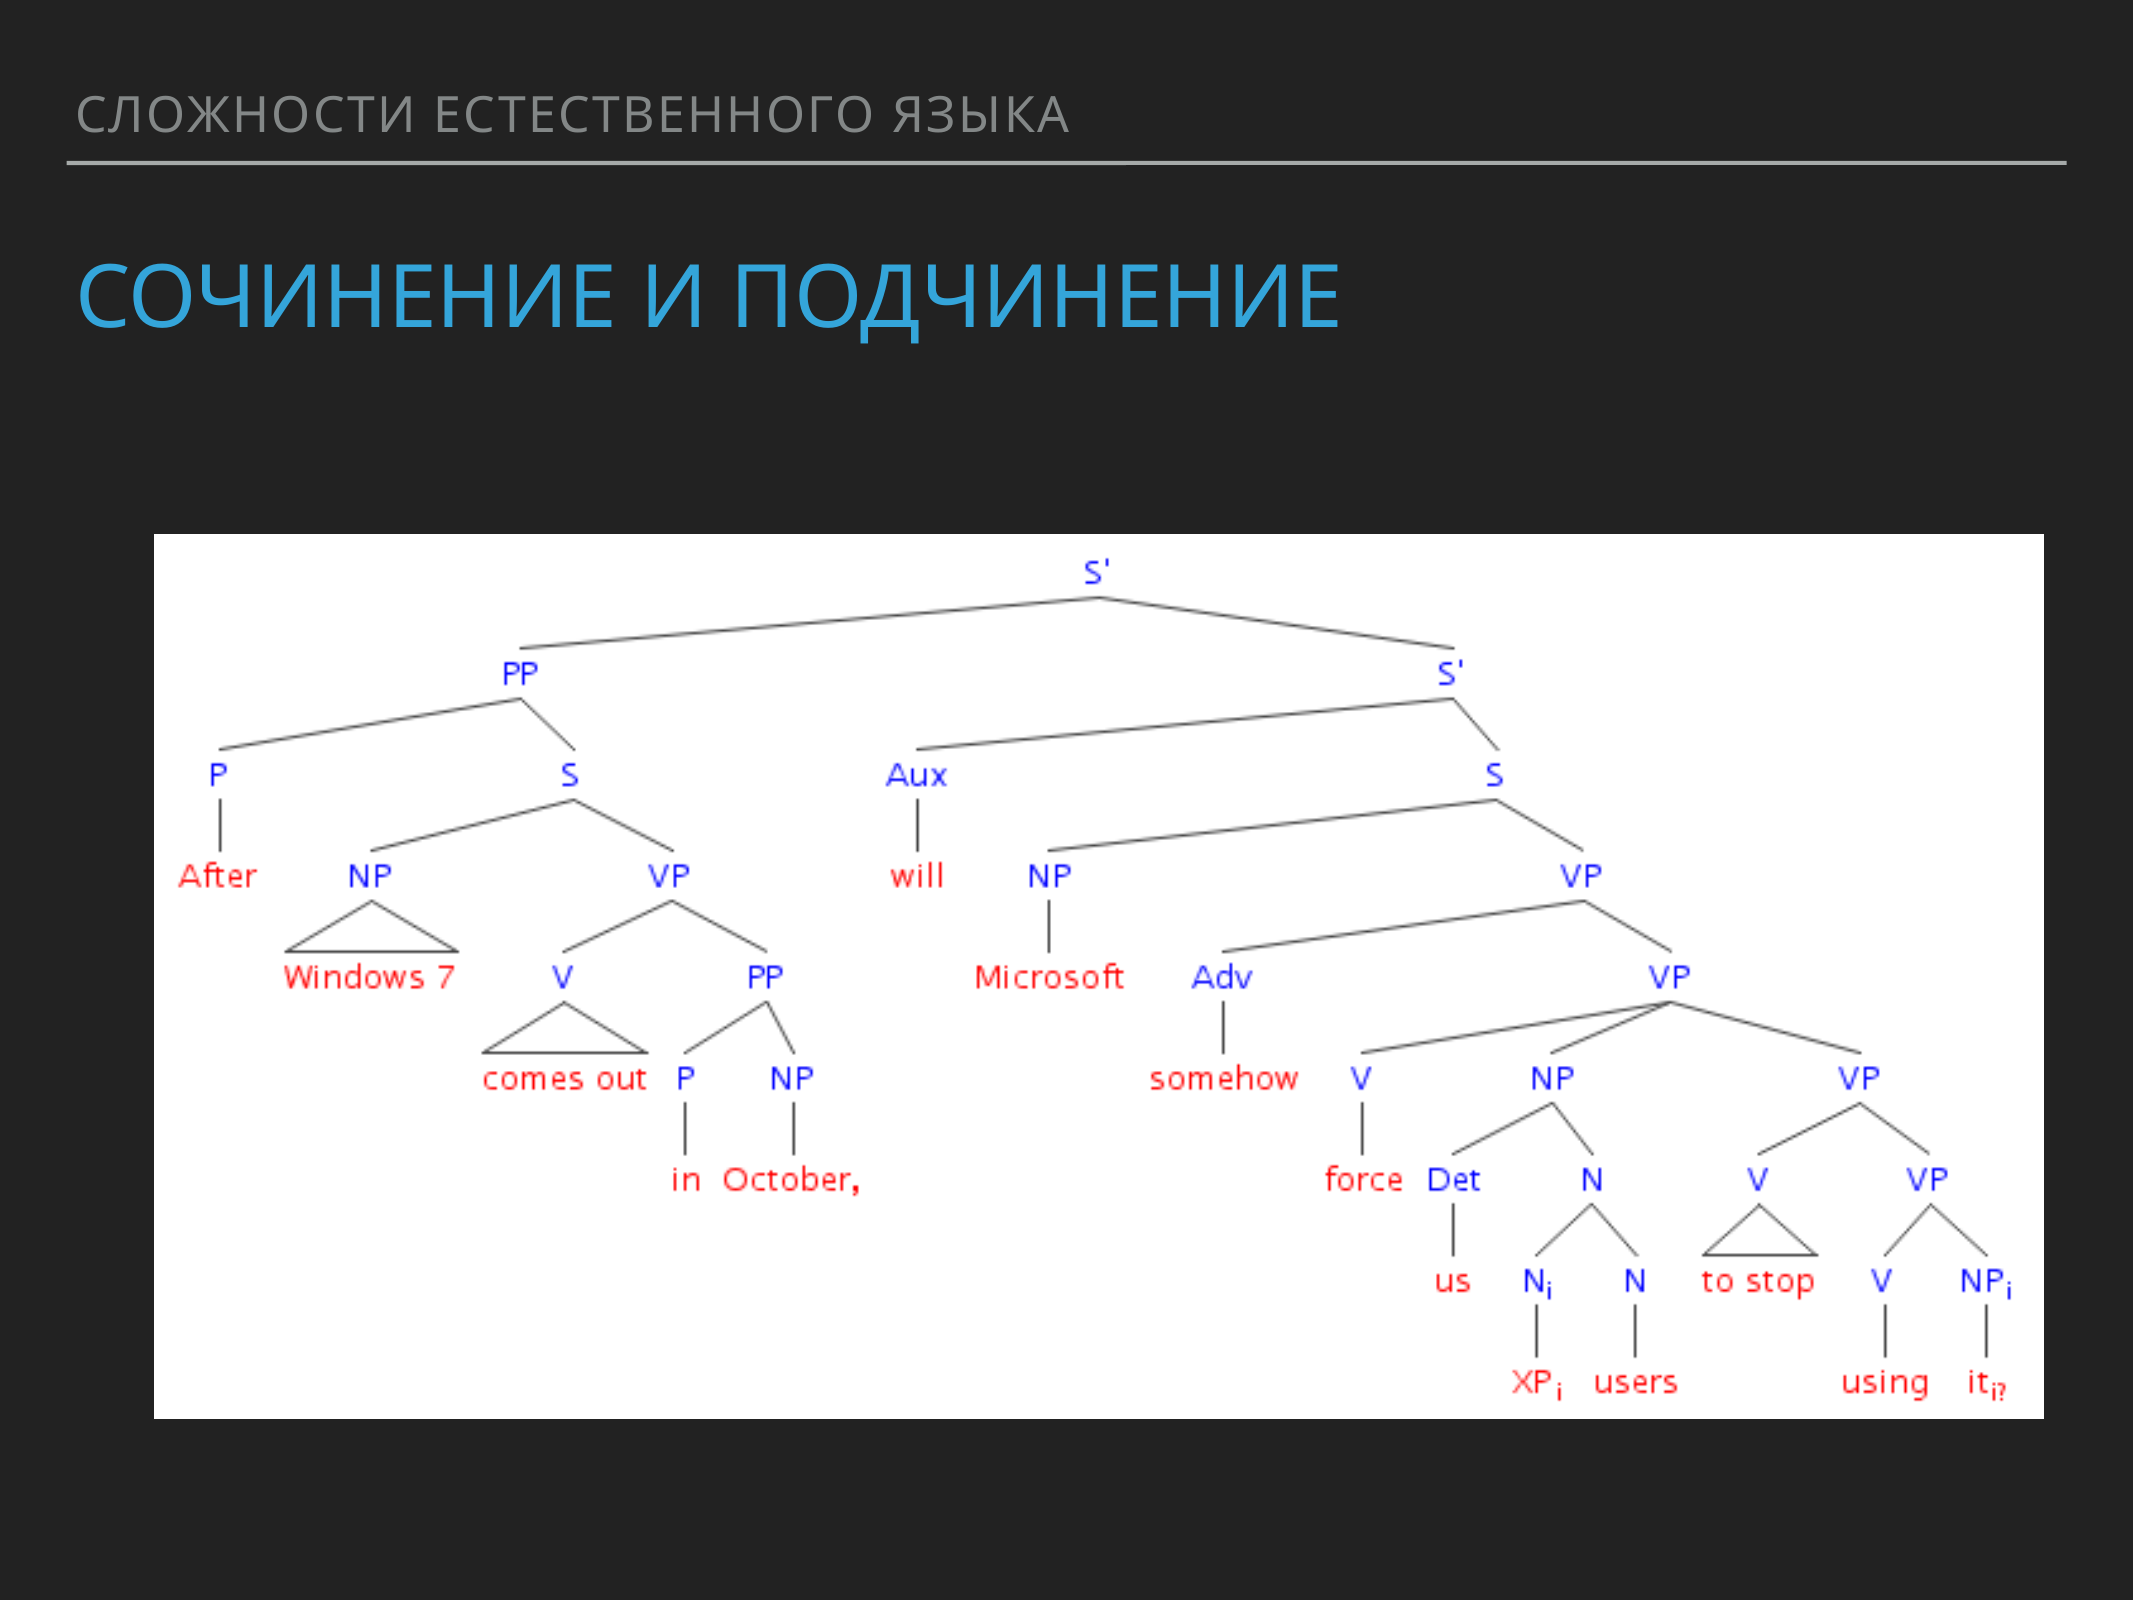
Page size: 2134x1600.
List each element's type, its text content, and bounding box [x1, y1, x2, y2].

picture [154, 534, 2045, 1419]
title СОЧИНЕНИЕ И ПОДЧИНЕНИЕ [66, 251, 2068, 372]
list СЛОЖНОСТИ ЕСТЕСТВЕННОГО ЯЗЫКА [66, 74, 1901, 151]
